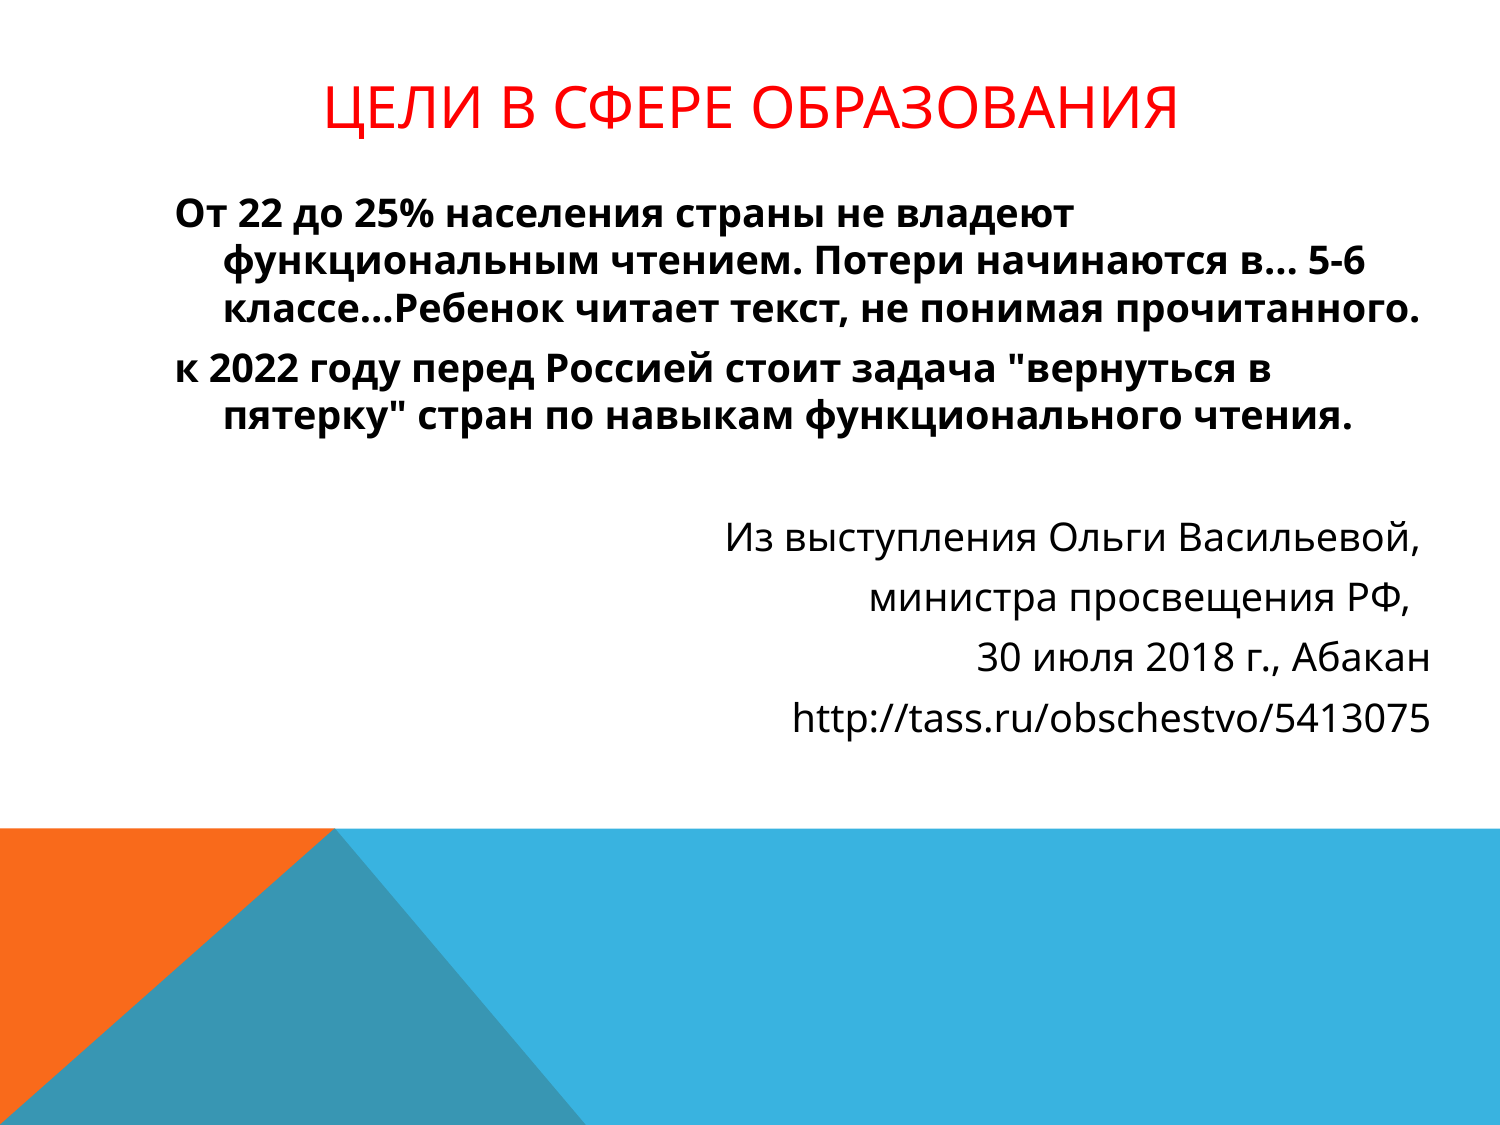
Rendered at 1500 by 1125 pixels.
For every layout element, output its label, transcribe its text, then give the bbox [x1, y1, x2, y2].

list От 22 до 25% населения страны не владеют функциональным чтением. Потери начинаются в… 5-6 классе…Ребенок читает текст, не понимая прочитанного. к 2022 году перед Россией стоит задача "вернуться в пятерку" стран по навыкам функционального чтения. Из выступления Ольги Васильевой, министра просвещения РФ, 30 июля 2018 г., Абакан http://tass.ru/obschestvo/5413075 [159, 180, 1447, 768]
title Цели в сфере образования [135, 60, 1369, 150]
